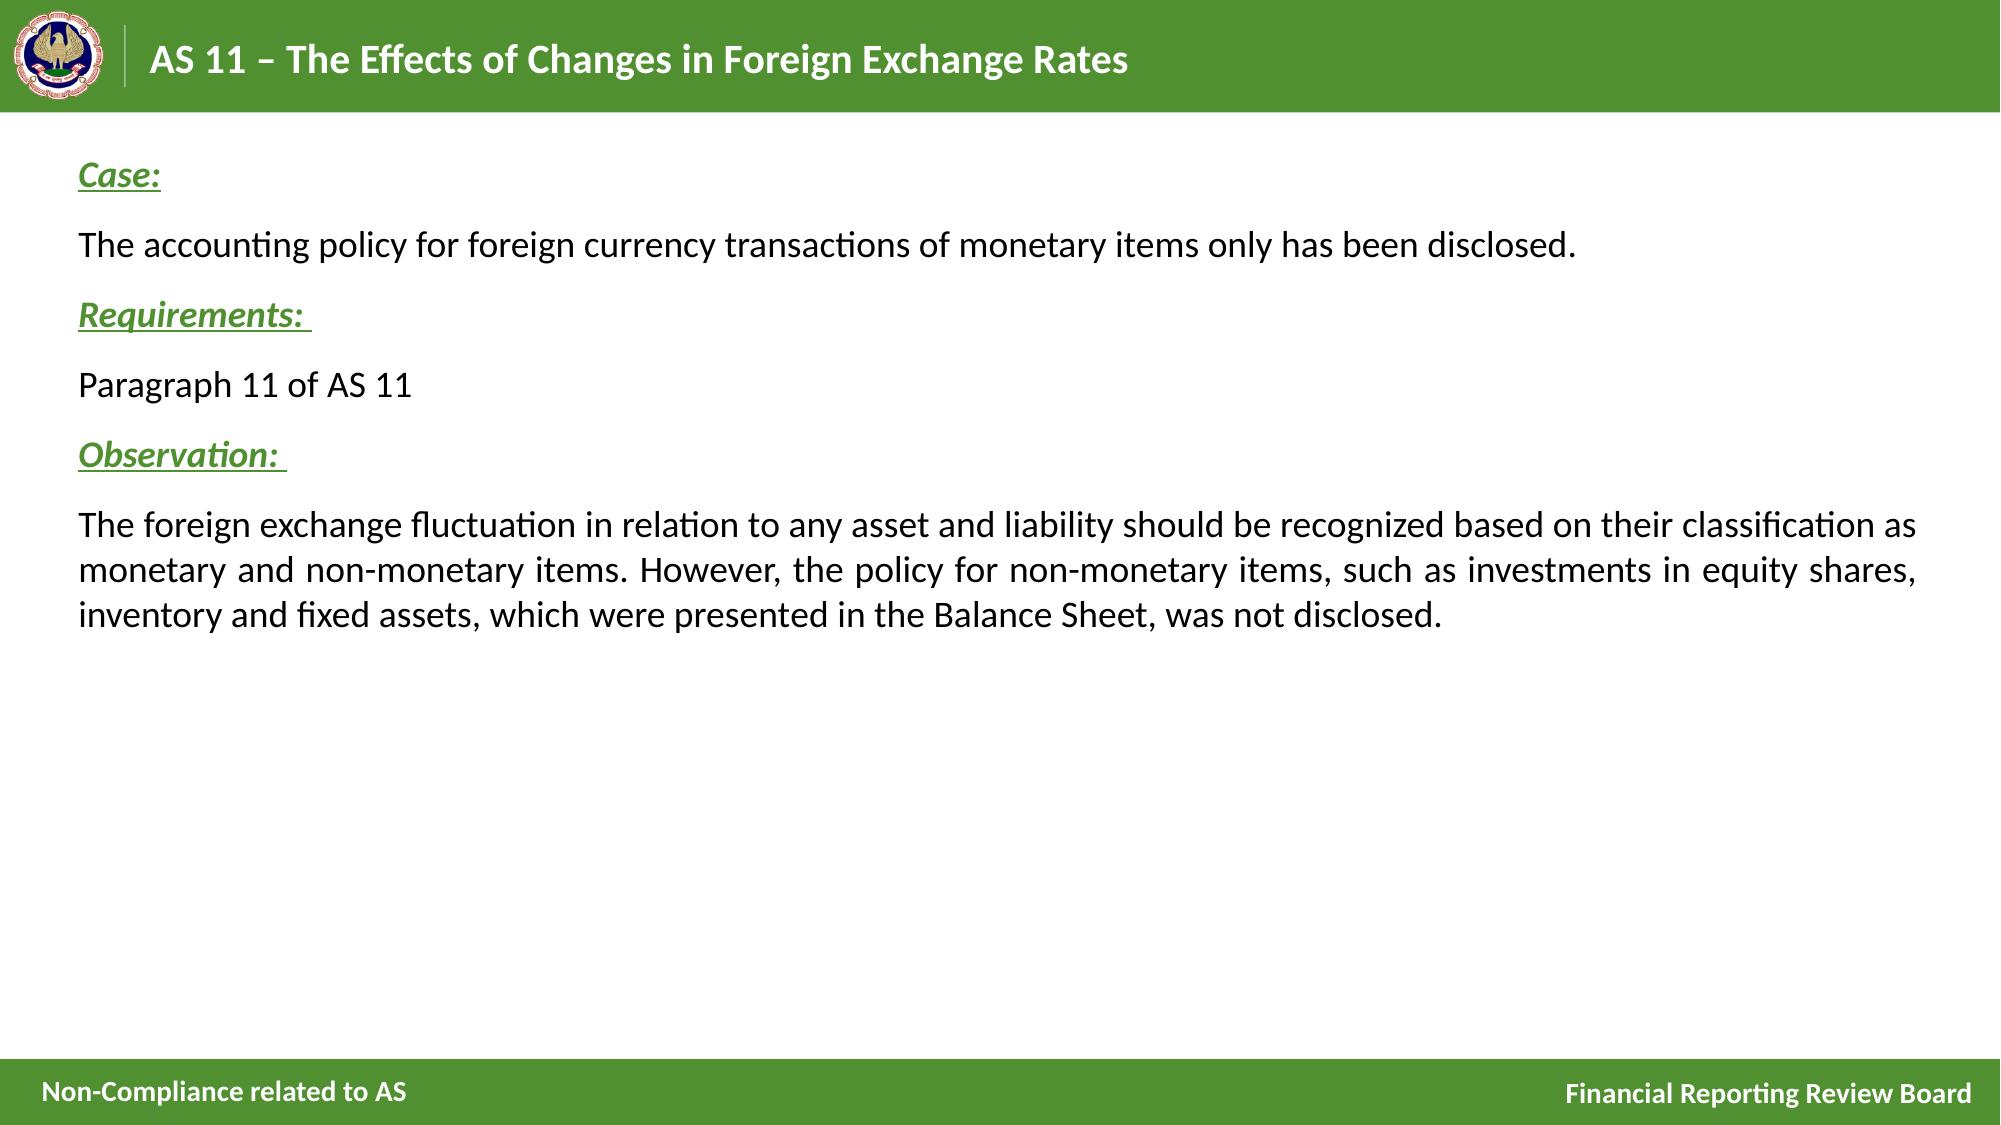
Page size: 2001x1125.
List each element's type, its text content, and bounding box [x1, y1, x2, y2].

list Case: The accounting policy for foreign currency transactions of monetary items only has been disclosed. Requirements: Paragraph 11 of AS 11 Observation: The foreign exchange fluctuation in relation to any asset and liability should be recognized based on their classification as monetary and non-monetary items. However, the policy for non-monetary items, such as investments in equity shares, inventory and fixed assets, which were presented in the Balance Sheet, was not disclosed. [63, 149, 1934, 1012]
picture [12, 9, 104, 100]
title AS 11 – The Effects of Changes in Foreign Exchange Rates [138, 12, 1800, 100]
text_box Non-Compliance related to AS [26, 1065, 942, 1125]
